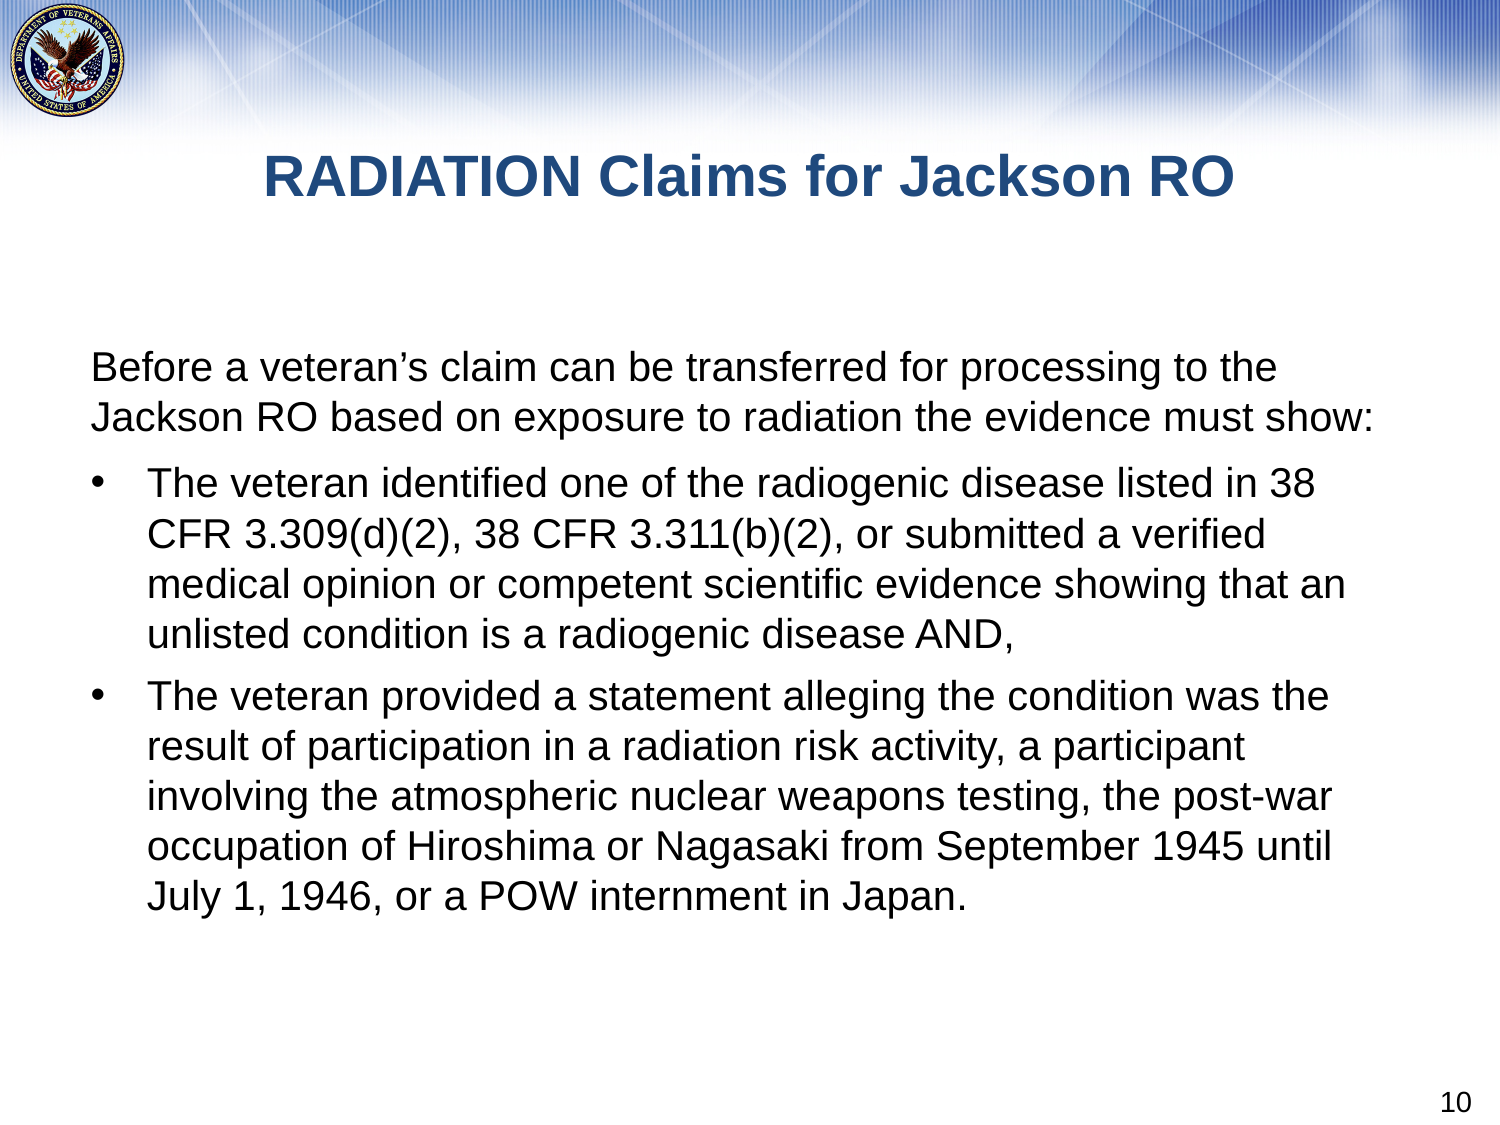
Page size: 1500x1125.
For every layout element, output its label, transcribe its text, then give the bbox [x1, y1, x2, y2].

text_box Before a veteran’s claim can be transferred for processing to the Jackson RO based on exposure to radiation the evidence must show: [75, 332, 1425, 448]
slide_number 10 [1136, 1083, 1487, 1125]
picture [0, 309, 1500, 1062]
text_box The veteran identified one of the radiogenic disease listed in 38 CFR 3.309(d)(2), 38 CFR 3.311(b)(2), or submitted a verified medical opinion or competent scientific evidence showing that an unlisted condition is a radiogenic disease AND, The veteran provided a statement alleging the condition was the result of participation in a radiation risk activity, a participant involving the atmospheric nuclear weapons testing, the post-war occupation of Hiroshima or Nagasaki from September 1945 until July 1, 1946, or a POW internment in Japan. [75, 448, 1428, 984]
title RADIATION Claims for Jackson RO [0, 130, 1500, 309]
picture [0, 0, 1500, 130]
